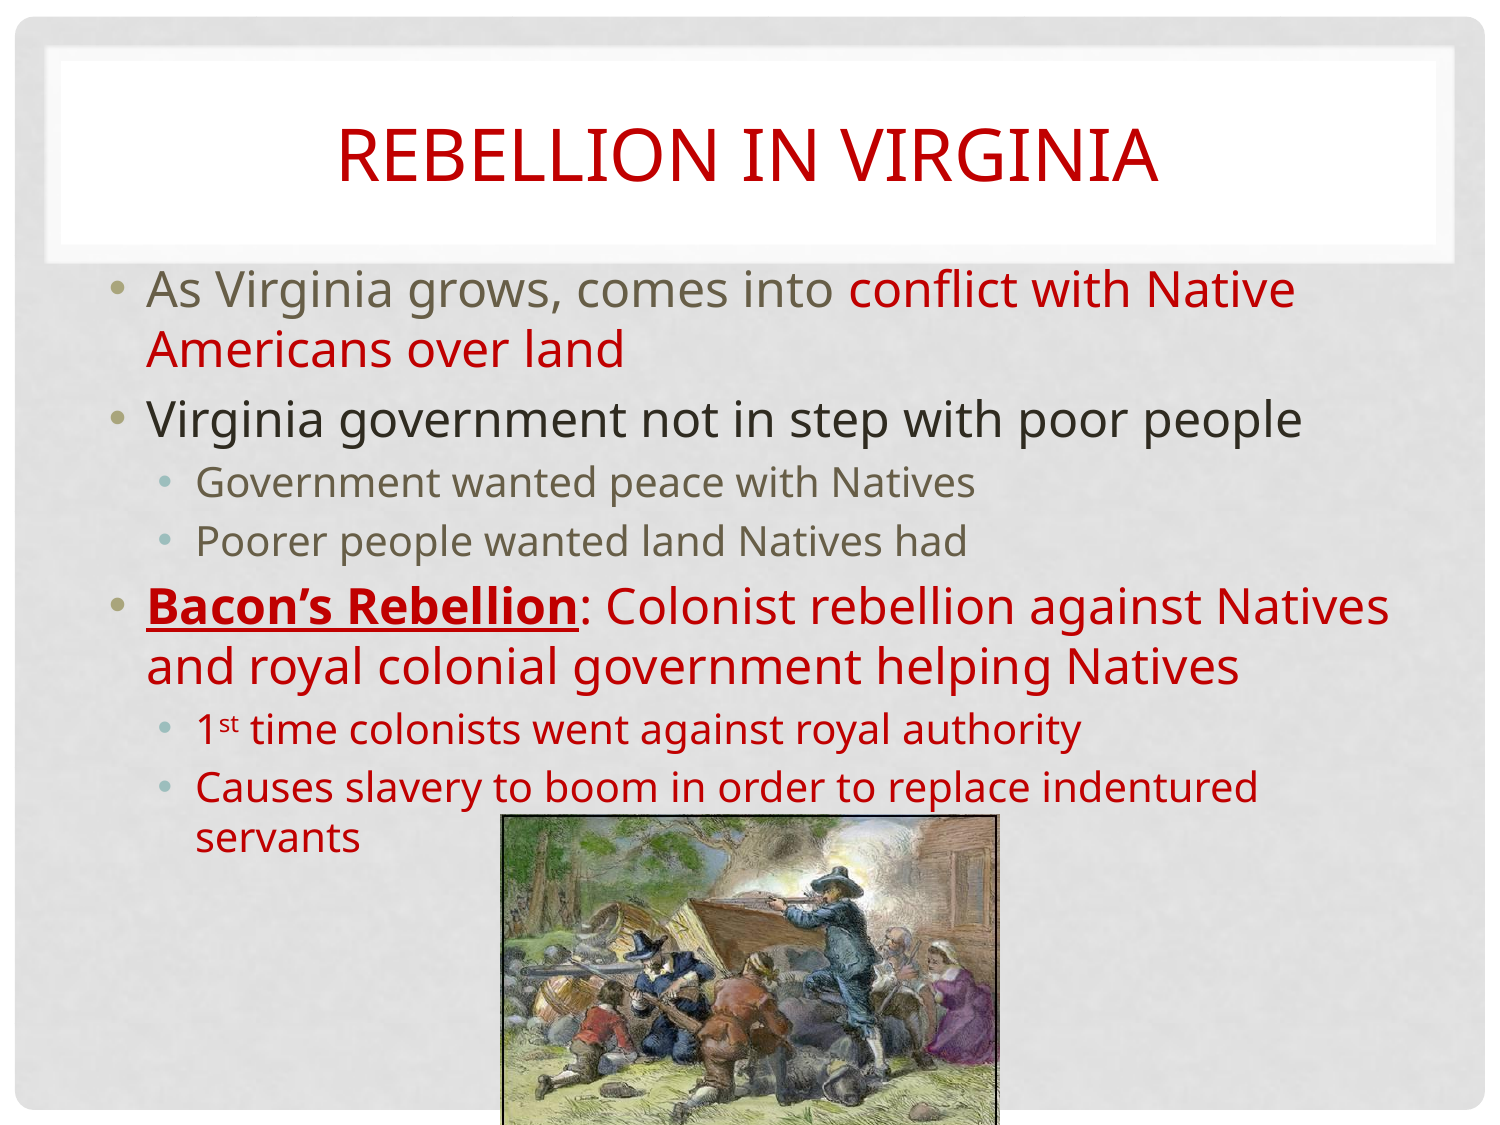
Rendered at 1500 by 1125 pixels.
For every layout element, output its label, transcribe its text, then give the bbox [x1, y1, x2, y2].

list As Virginia grows, comes into conflict with Native Americans over land Virginia government not in step with poor people Government wanted peace with Natives Poorer people wanted land Natives had Bacon’s Rebellion: Colonist rebellion against Natives and royal colonial government helping Natives 1st time colonists went against royal authority Causes slavery to boom in order to replace indentured servants [75, 249, 1425, 1005]
picture [499, 814, 1001, 1125]
title Rebellion in Virginia [69, 66, 1425, 238]
